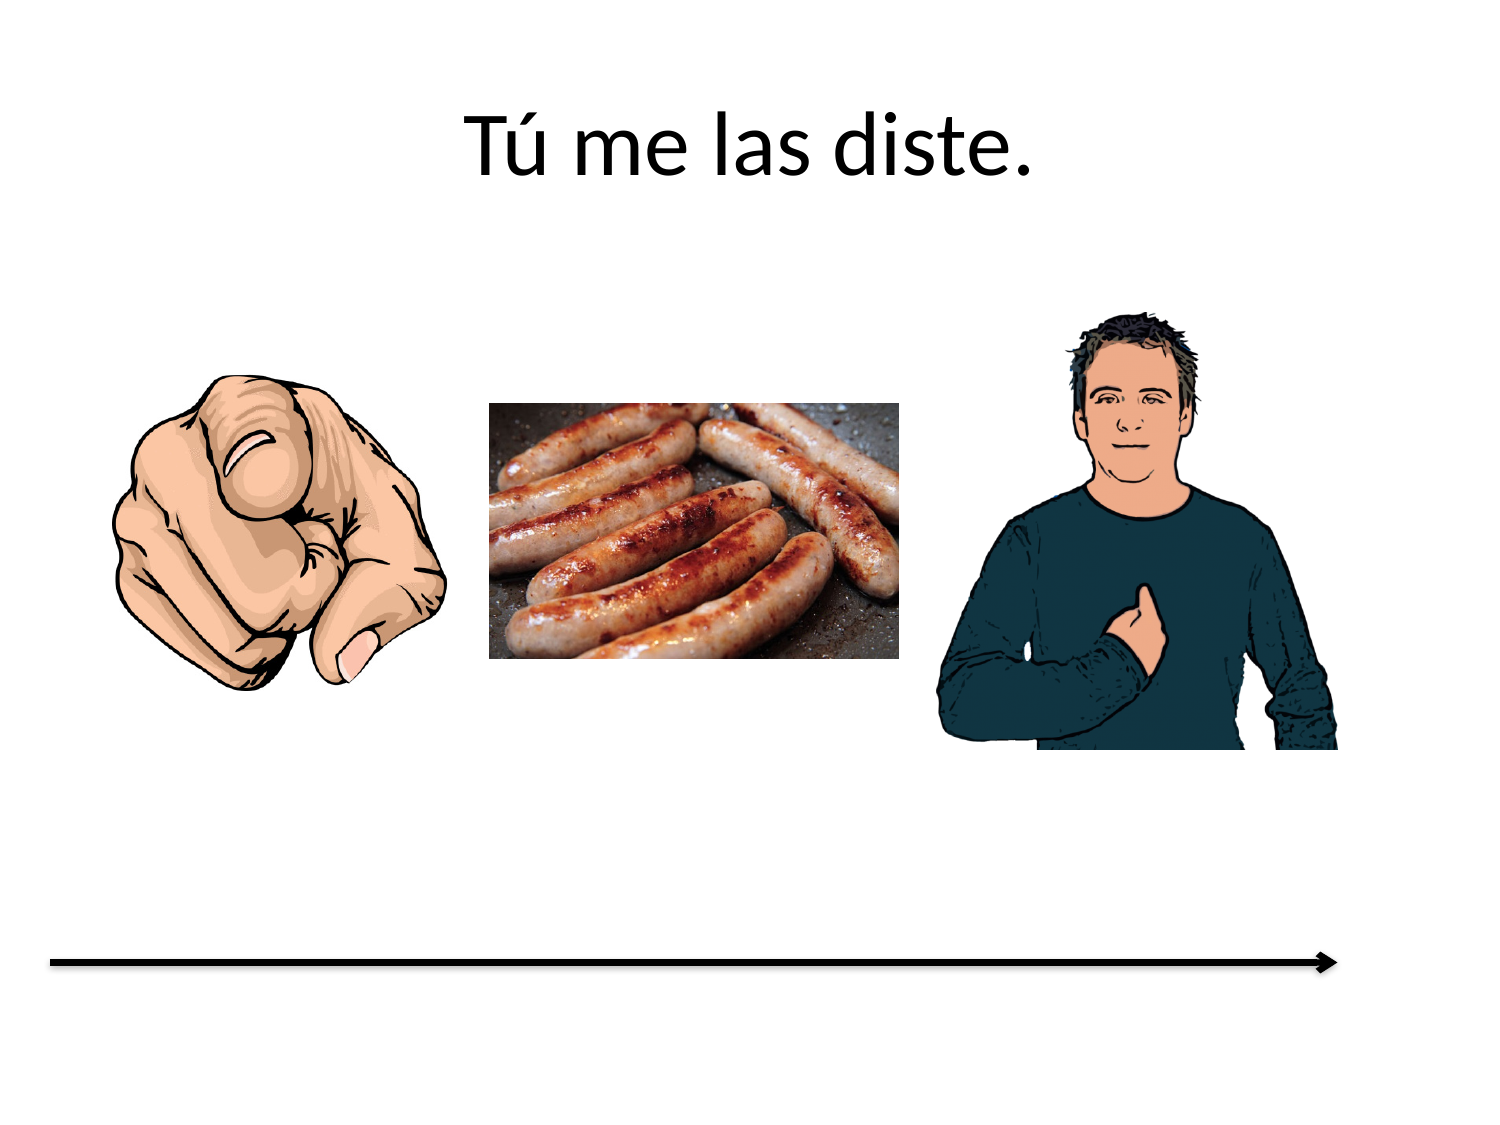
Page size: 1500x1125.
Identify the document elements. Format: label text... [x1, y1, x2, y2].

picture [112, 371, 448, 691]
picture [488, 403, 899, 660]
title Tú me las diste. [75, 45, 1425, 233]
picture [936, 312, 1338, 751]
